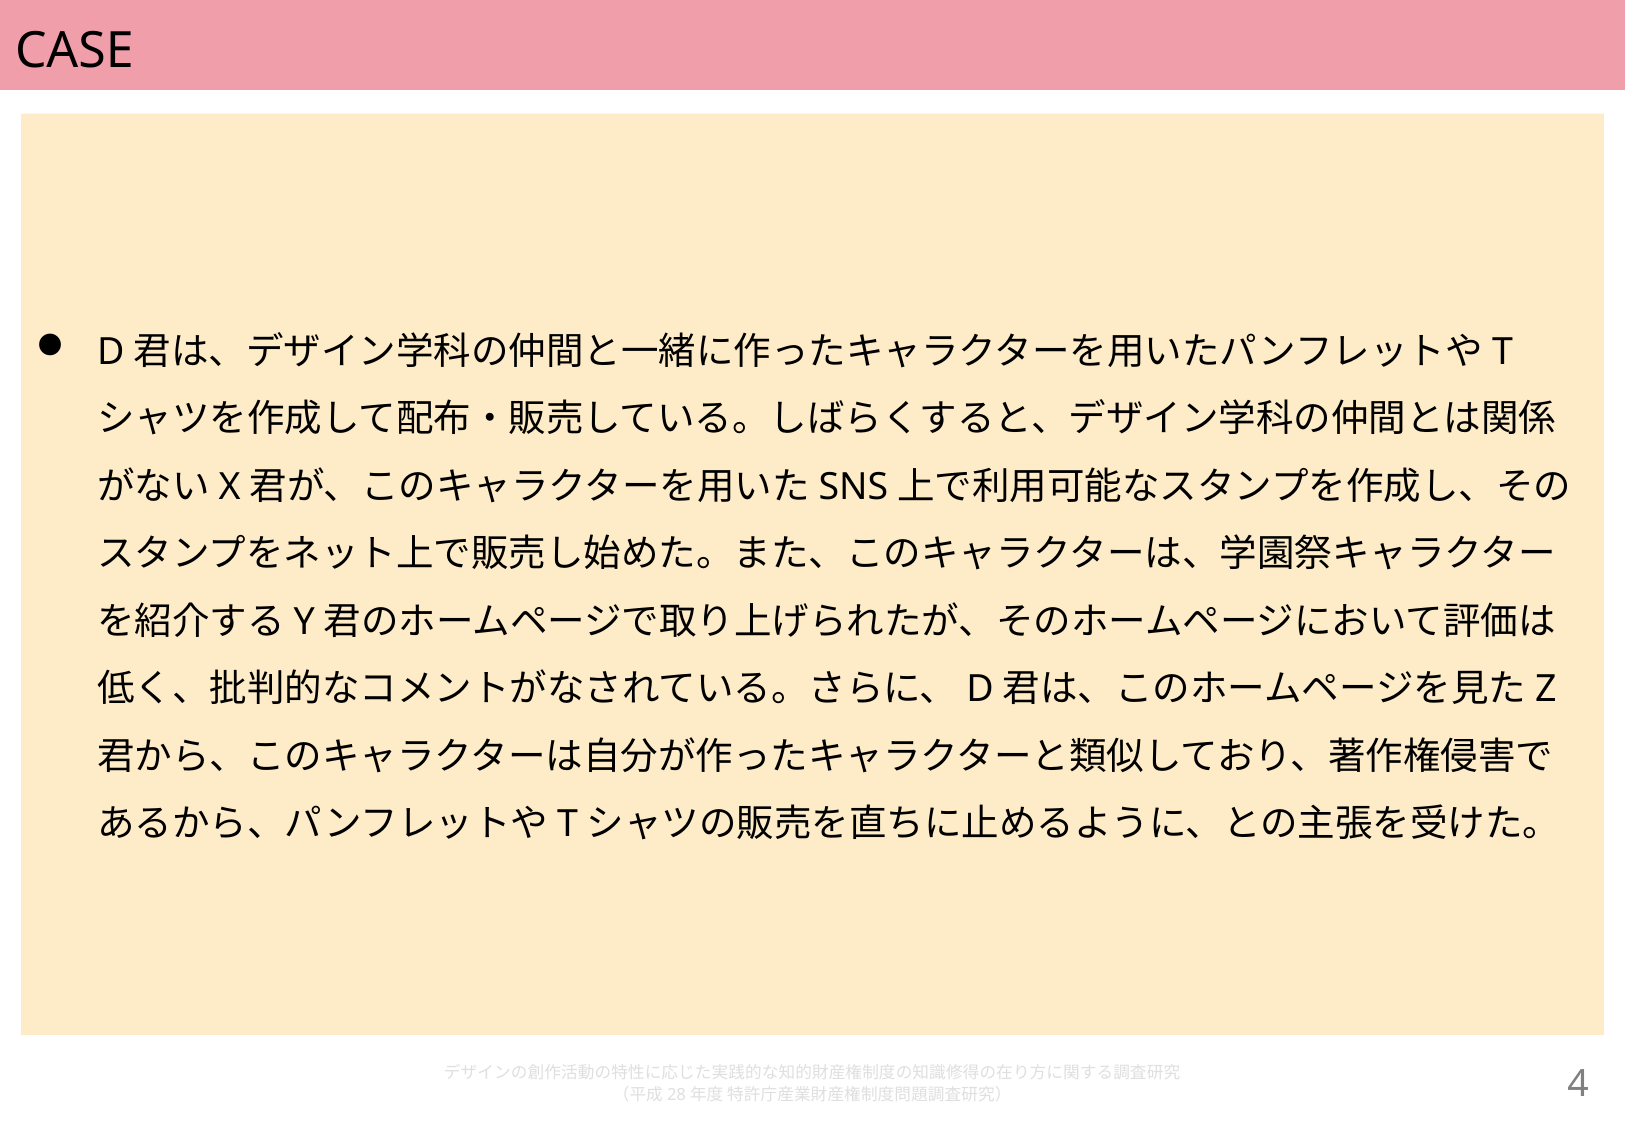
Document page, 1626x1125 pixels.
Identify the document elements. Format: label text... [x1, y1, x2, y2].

footer デザインの創作活動の特性に応じた実践的な知的財産権制度の知識修得の在り方に関する調査研究 （平成28年度 特許庁産業財産権制度問題調査研究） [21, 1058, 1604, 1106]
title CASE [0, 0, 1625, 90]
list D君は、デザイン学科の仲間と一緒に作ったキャラクターを用いたパンフレットやTシャツを作成して配布・販売している。しばらくすると、デザイン学科の仲間とは関係がないX君が、このキャラクターを用いたSNS上で利用可能なスタンプを作成し、そのスタンプをネット上で販売し始めた。また、このキャラクターは、学園祭キャラクターを紹介するY君のホームページで取り上げられたが、そのホームページにおいて評価は低く、批判的なコメントがなされている。さらに、D君は、このホームページを見たZ君から、このキャラクターは自分が作ったキャラクターと類似しており、著作権侵害であるから、パンフレットやTシャツの販売を直ちに止めるように、との主張を受けた。 [21, 113, 1604, 1035]
